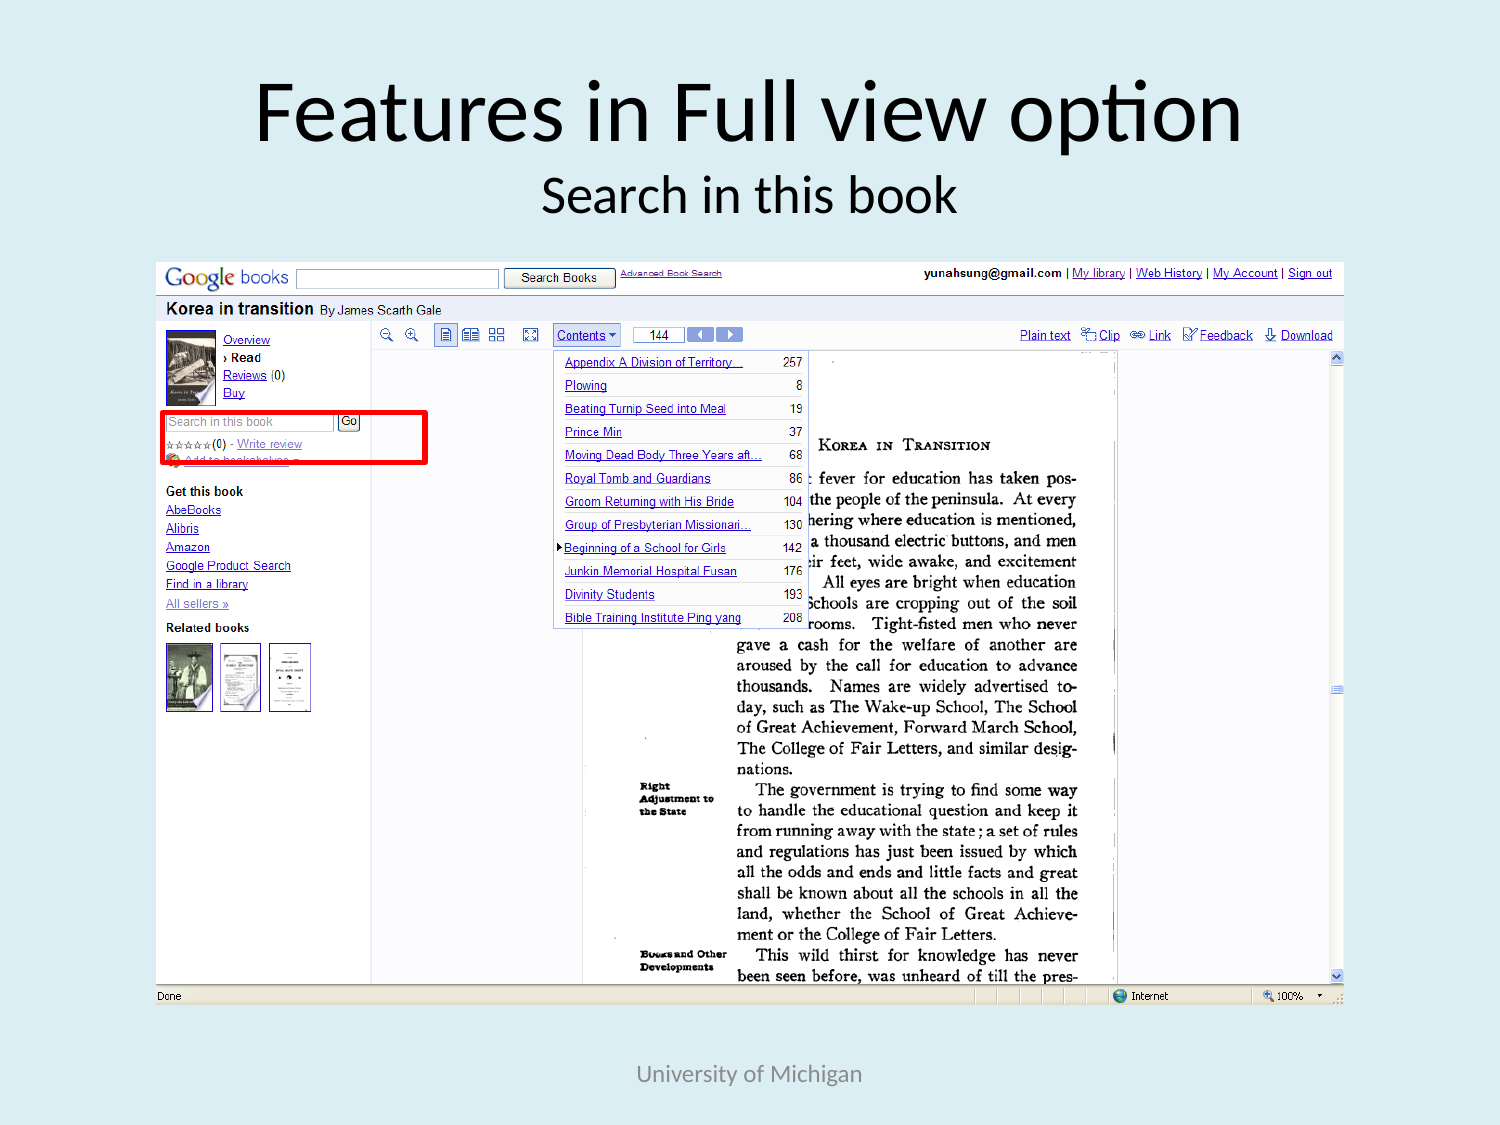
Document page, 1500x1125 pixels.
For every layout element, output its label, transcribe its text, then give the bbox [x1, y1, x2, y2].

footer University of Michigan [512, 1042, 988, 1103]
title Features in Full view option Search in this book [75, 45, 1425, 233]
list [155, 262, 1345, 1006]
